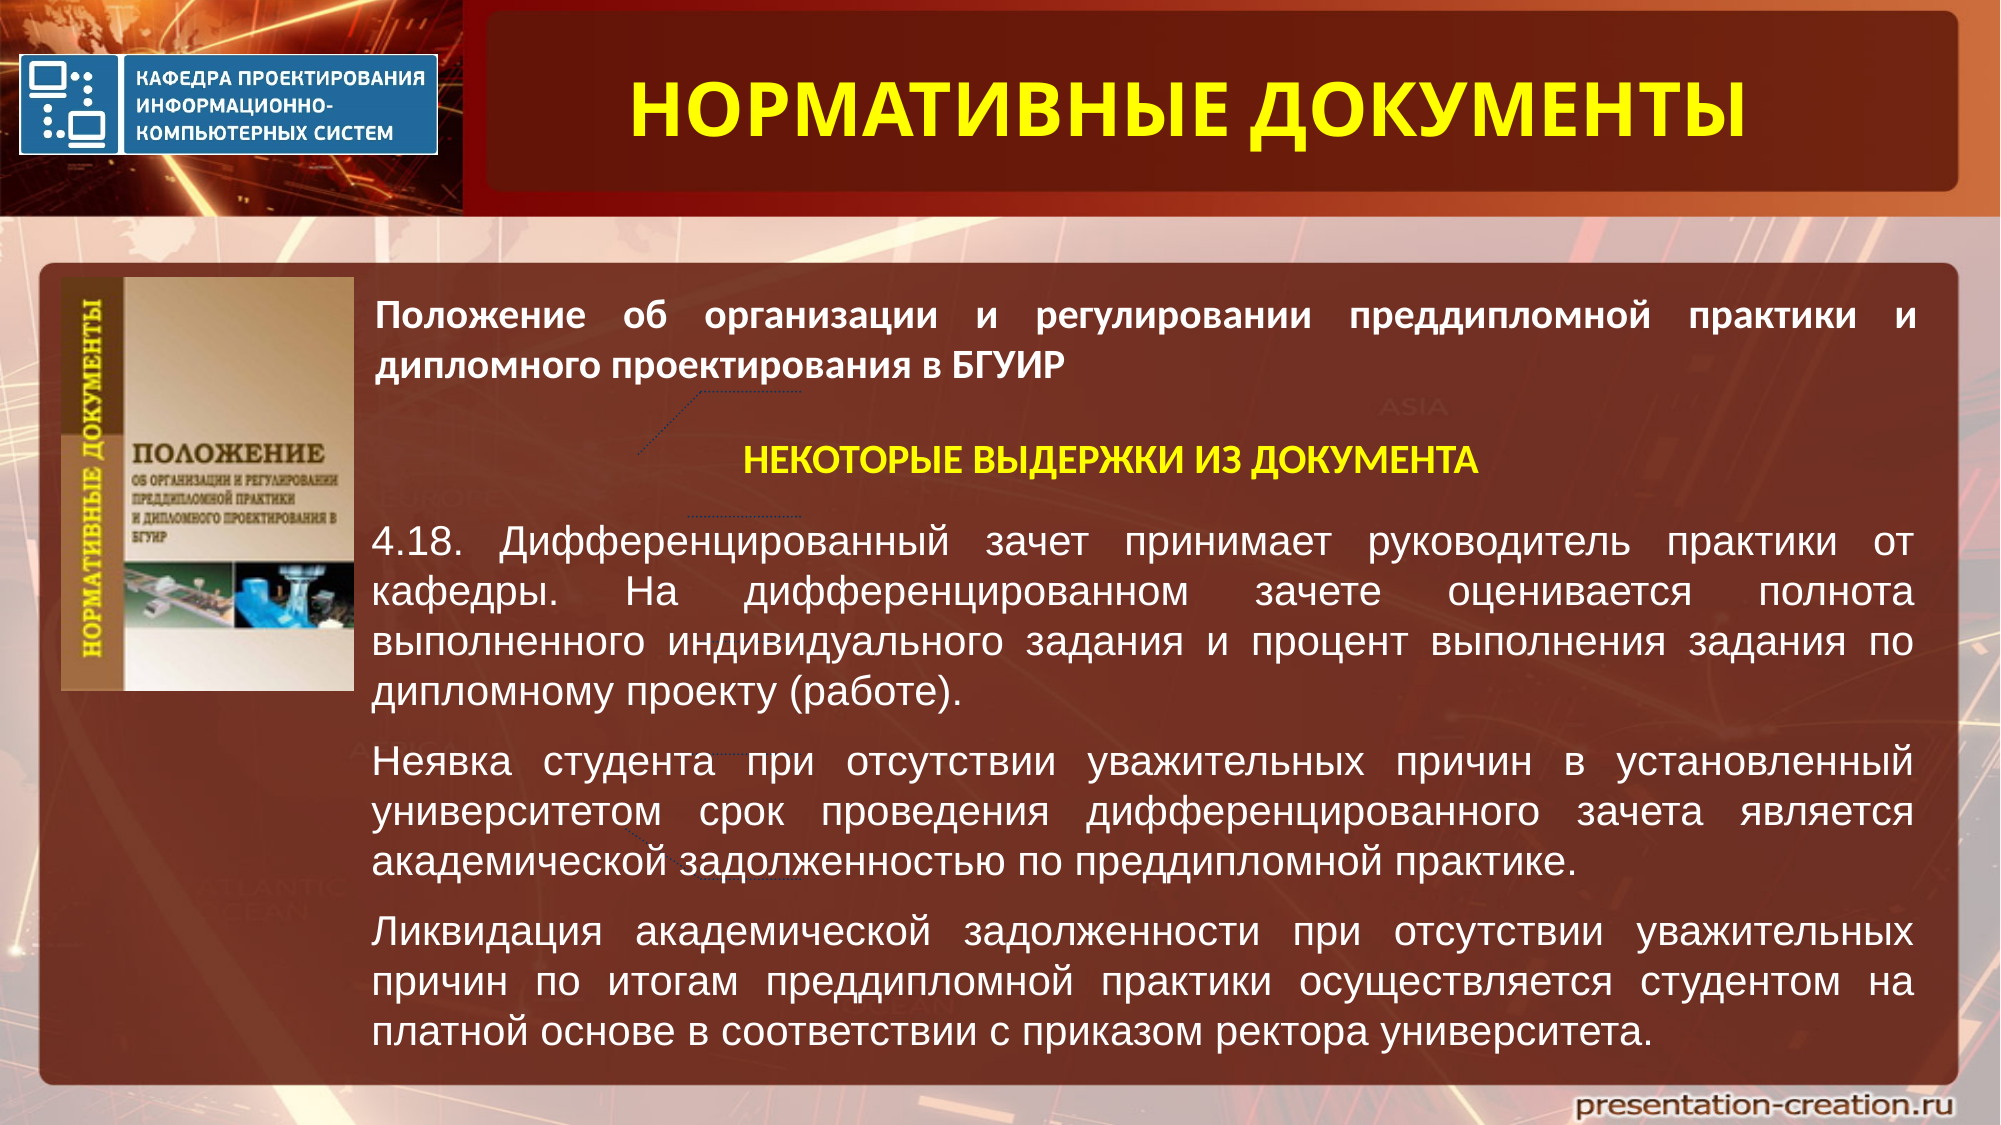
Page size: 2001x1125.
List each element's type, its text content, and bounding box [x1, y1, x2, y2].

picture [0, 0, 2001, 1125]
text_box НЕКОТОРЫЕ ВЫДЕРЖКИ ИЗ ДОКУМЕНТА [728, 424, 1650, 490]
text_box Положение об организации и регулировании преддипломной практики и дипломного проектирования в БГУИР [360, 279, 1934, 394]
text_box НОРМАТИВНЫЕ ДОКУМЕНТЫ [551, 54, 1827, 160]
text_box 4.18. Дифференцированный зачет принимает руководитель практики от кафедры. На дифференцированном зачете оценивается полнота выполненного индивидуального задания и процент выполнения задания по дипломному проекту (работе). Неявка студента при отсутствии уважительных причин в установленный университетом срок проведения дифференцированного зачета является академической задолженностью по преддипломной практике. Ликвидация академической задолженности при отсутствии уважительных причин по итогам преддипломной практики осуществляется студентом на платной основе в соответствии с приказом ректора университета. [356, 506, 1930, 1061]
